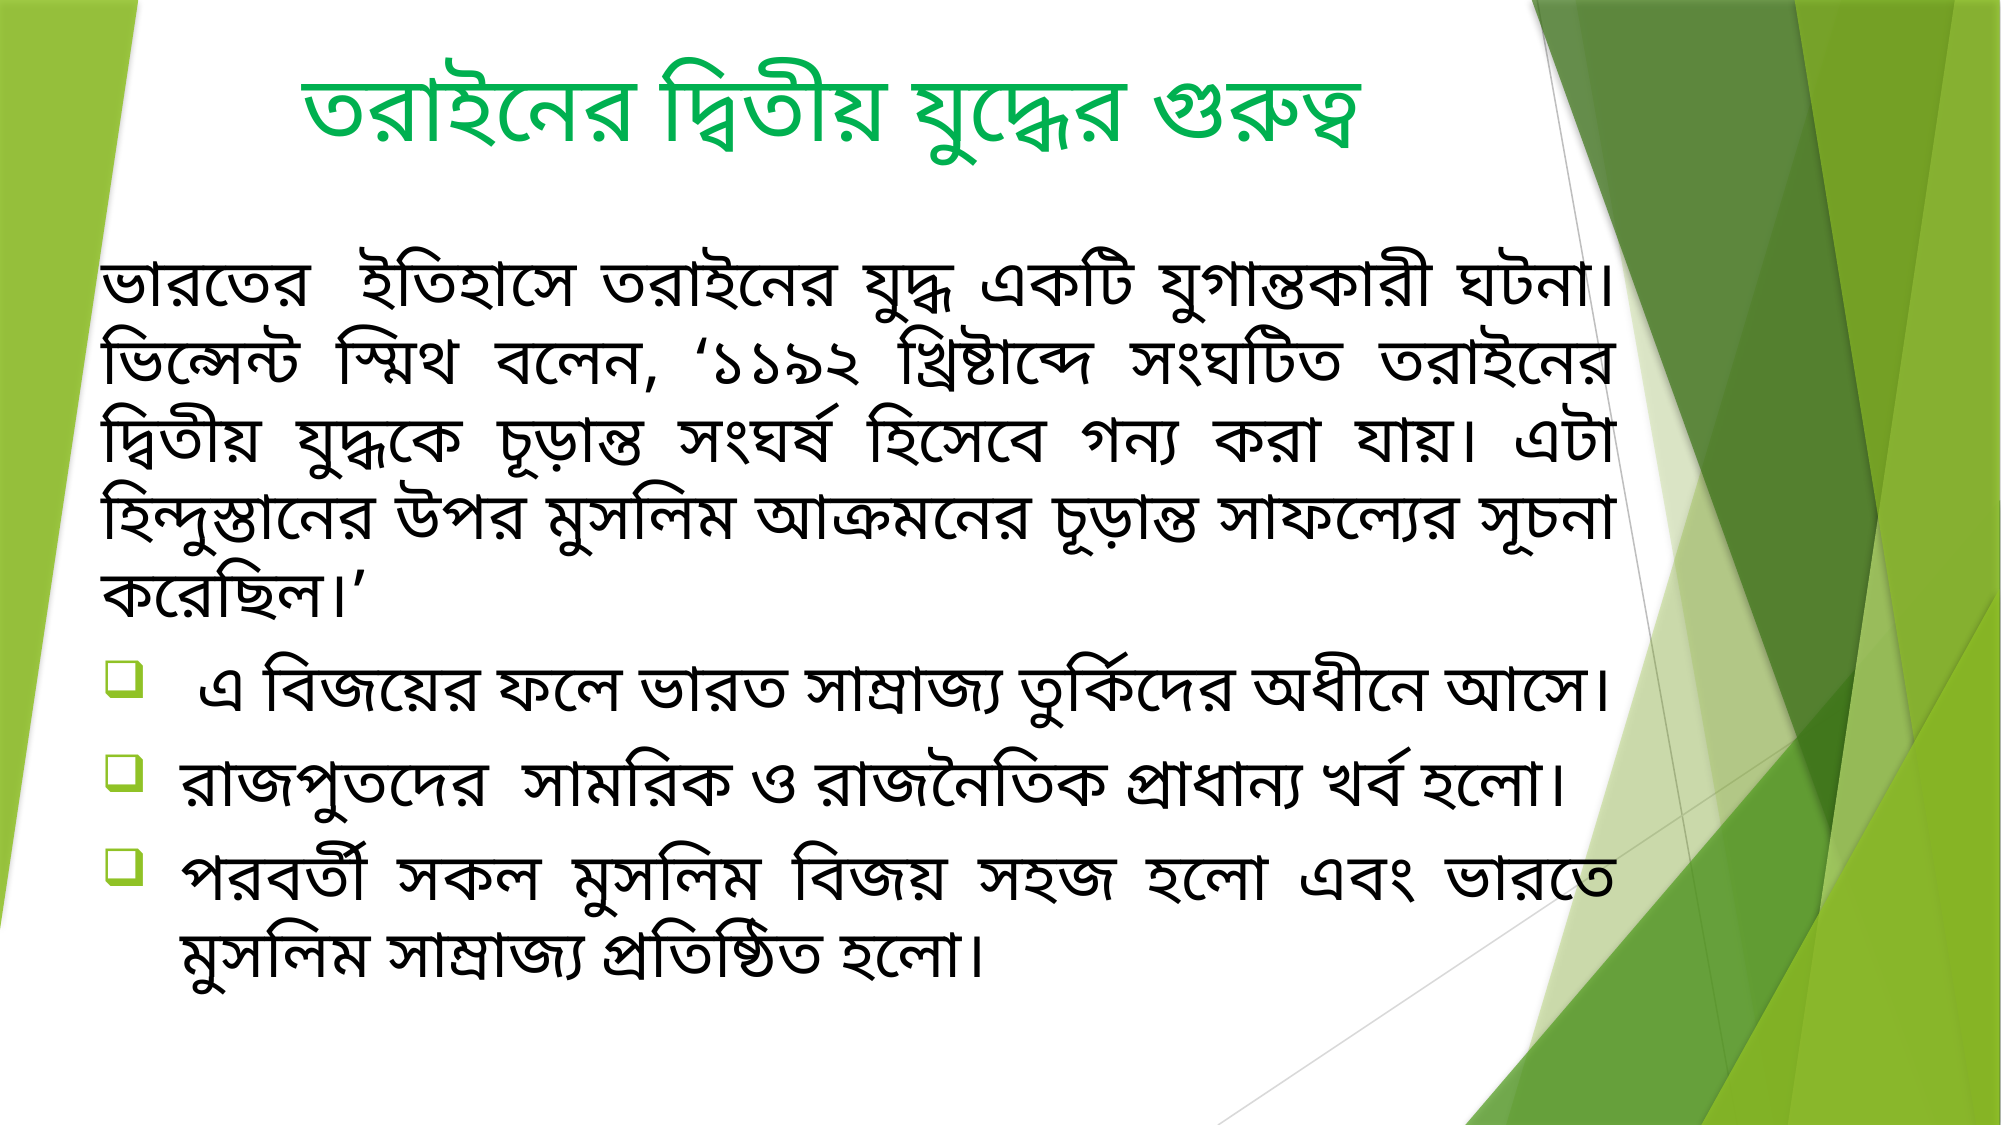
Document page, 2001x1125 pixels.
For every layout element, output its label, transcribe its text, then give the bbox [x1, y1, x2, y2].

title তরাইনের দ্বিতীয় যুদ্ধের গুরুত্ব [194, 42, 1469, 196]
subtitle ভারতের ইতিহাসে তরাইনের যুদ্ধ একটি যুগান্তকারী ঘটনা। ভিন্সেন্ট স্মিথ বলেন, ‘১১৯২ খ্রিষ্টাব্দে সংঘটিত তরাইনের দ্বিতীয় যুদ্ধকে চূড়ান্ত সংঘর্ষ হিসেবে গন্য করা যায়। এটা হিন্দুস্তানের উপর মুসলিম আক্রমনের চূড়ান্ত সাফল্যের সূচনা করেছিল।’ এ বিজয়ের ফলে ভারত সাম্রাজ্য তুর্কিদের অধীনে আসে। রাজপুতদের সামরিক ও রাজনৈতিক প্রাধান্য খর্ব হলো। পরবর্তী সকল মুসলিম বিজয় সহজ হলো এবং ভারতে মুসলিম সাম্রাজ্য প্রতিষ্ঠিত হলো। [86, 234, 1632, 1071]
